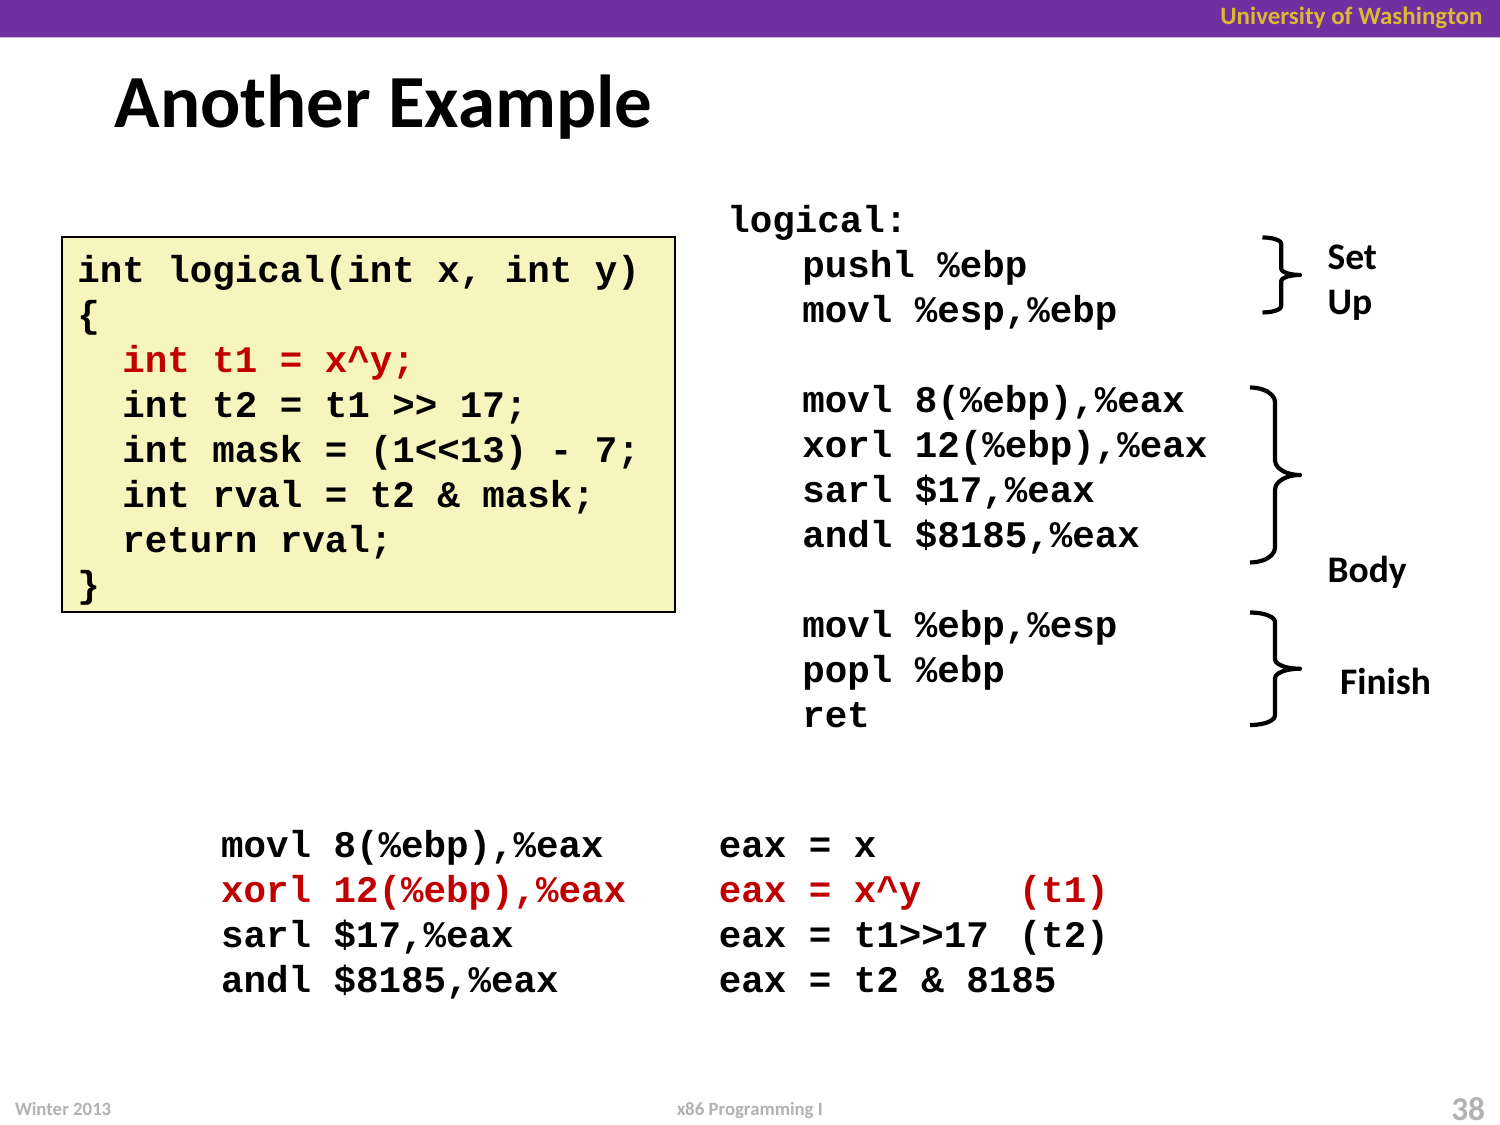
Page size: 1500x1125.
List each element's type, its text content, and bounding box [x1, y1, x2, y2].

slide_number 38 [1400, 1077, 1500, 1125]
text_box Body [1313, 537, 1422, 598]
footer x86 Programming I [512, 1077, 988, 1125]
text_box Set Up [1312, 224, 1392, 330]
text_box movl 8(%ebp),%eax eax = x xorl 12(%ebp),%eax eax = x^y (t1) sarl $17,%eax eax = t1>>17 (t2) andl $8185,%eax eax = t2 & 8185 [187, 812, 1250, 1007]
text_box logical: pushl %ebp movl %esp,%ebp movl 8(%ebp),%eax xorl 12(%ebp),%eax sarl $17,%eax andl $8185,%eax movl %ebp,%esp popl %ebp ret [712, 187, 1388, 742]
title Another Example [99, 49, 1069, 145]
text_box int logical(int x, int y) { int t1 = x^y; int t2 = t1 >> 17; int mask = (1<<13) - 7; int rval = t2 & mask; return rval; } [62, 237, 675, 612]
text_box [1262, 237, 1300, 313]
text_box [1250, 612, 1301, 726]
text_box Finish [1325, 649, 1446, 710]
text_box [1250, 387, 1301, 563]
slide_number Winter 2013 [0, 1077, 450, 1125]
